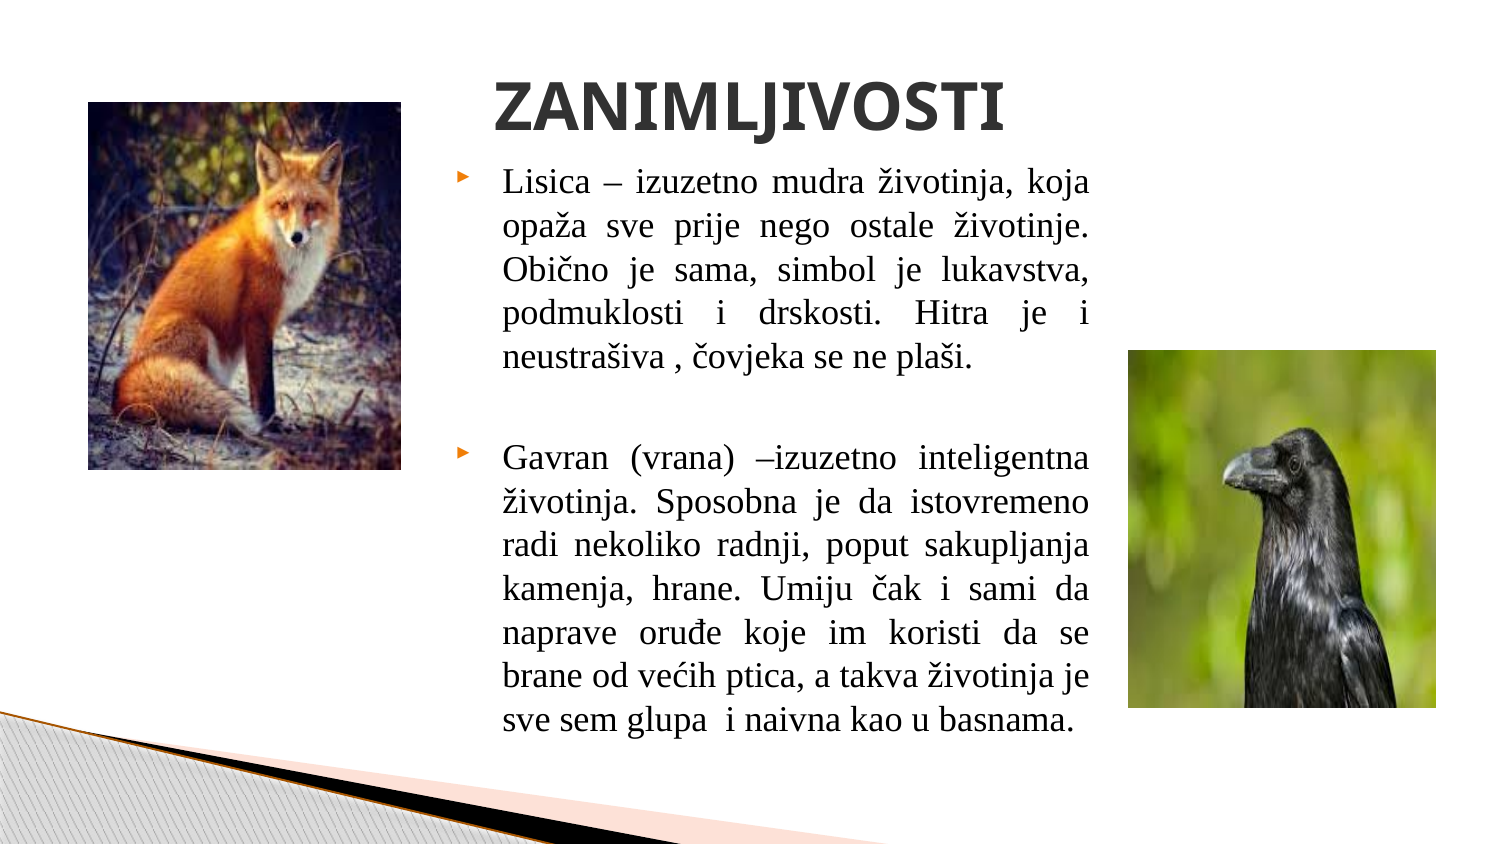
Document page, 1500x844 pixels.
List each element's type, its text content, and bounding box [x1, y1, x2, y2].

picture [1127, 350, 1436, 708]
picture [88, 102, 402, 470]
title ZANIMLJIVOSTI [75, 33, 1425, 175]
list Lisica – izuzetno mudra životinja, koja opaža sve prije nego ostale životinje. Obično je sama, simbol je lukavstva, podmuklosti i drskosti. Hitra je i neustrašiva , čovjeka se ne plaši. Gavran (vrana) –izuzetno inteligentna životinja. Sposobna je da istovremeno radi nekoliko radnji, poput sakupljanja kamenja, hrane. Umiju čak i sami da naprave oruđe koje im koristi da se brane od većih ptica, a takva životinja je sve sem glupa i naivna kao u basnama. [431, 175, 1105, 788]
